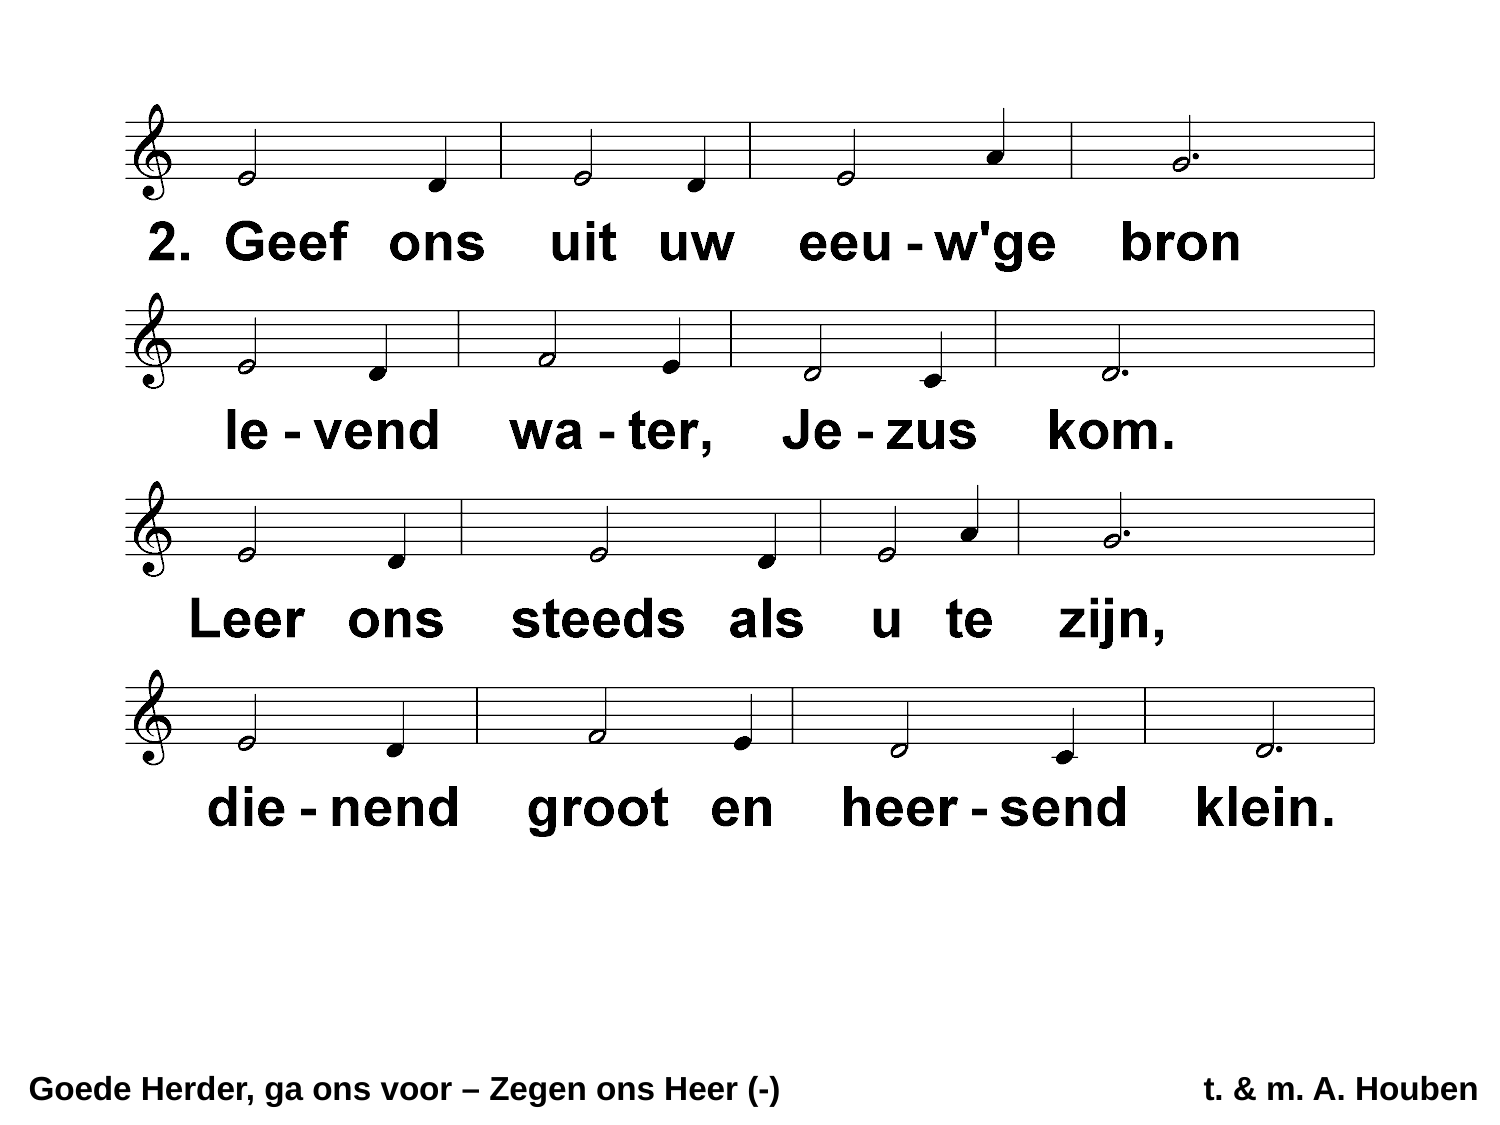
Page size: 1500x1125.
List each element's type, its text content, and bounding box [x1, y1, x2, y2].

picture [124, 103, 1376, 838]
text_box Goede Herder, ga ons voor – Zegen ons Heer (-) t. & m. A. Houben [13, 1059, 1495, 1115]
